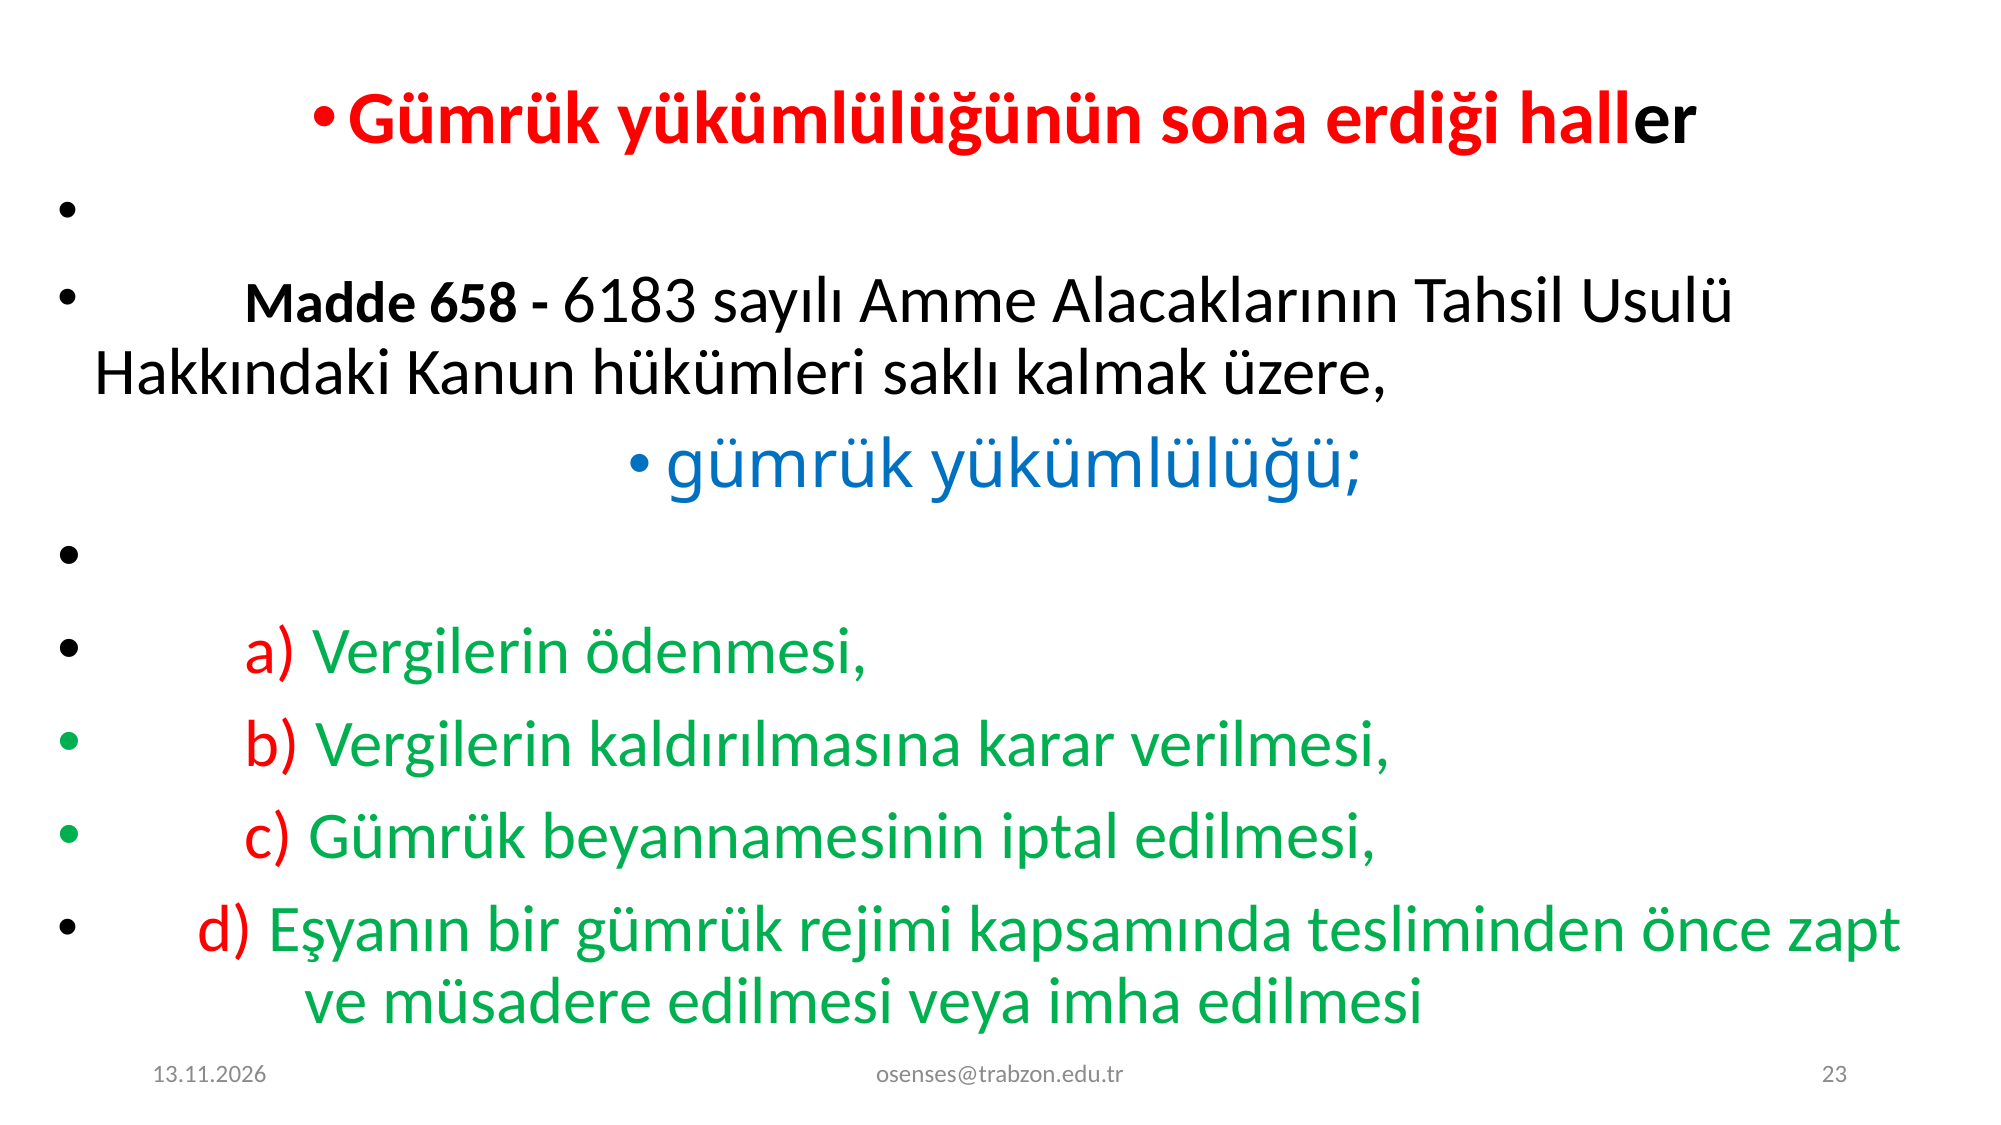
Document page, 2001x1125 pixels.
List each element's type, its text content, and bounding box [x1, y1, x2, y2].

list Gümrük yükümlülüğünün sona erdiği haller Madde 658 - 6183 sayılı Amme Alacaklarının Tahsil Usulü Hakkındaki Kanun hükümleri saklı kalmak üzere, gümrük yükümlülüğü; a) Vergilerin ödenmesi, b) Vergilerin kaldırılmasına karar verilmesi, c) Gümrük beyannamesinin iptal edilmesi, d) Eşyanın bir gümrük rejimi kapsamında tesliminden önce zapt ve müsadere edilmesi veya imha edilmesi [42, 71, 1967, 1084]
footer osenses@trabzon.edu.tr [662, 1042, 1338, 1103]
slide_number 23 [1412, 1042, 1863, 1103]
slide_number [137, 1042, 588, 1103]
